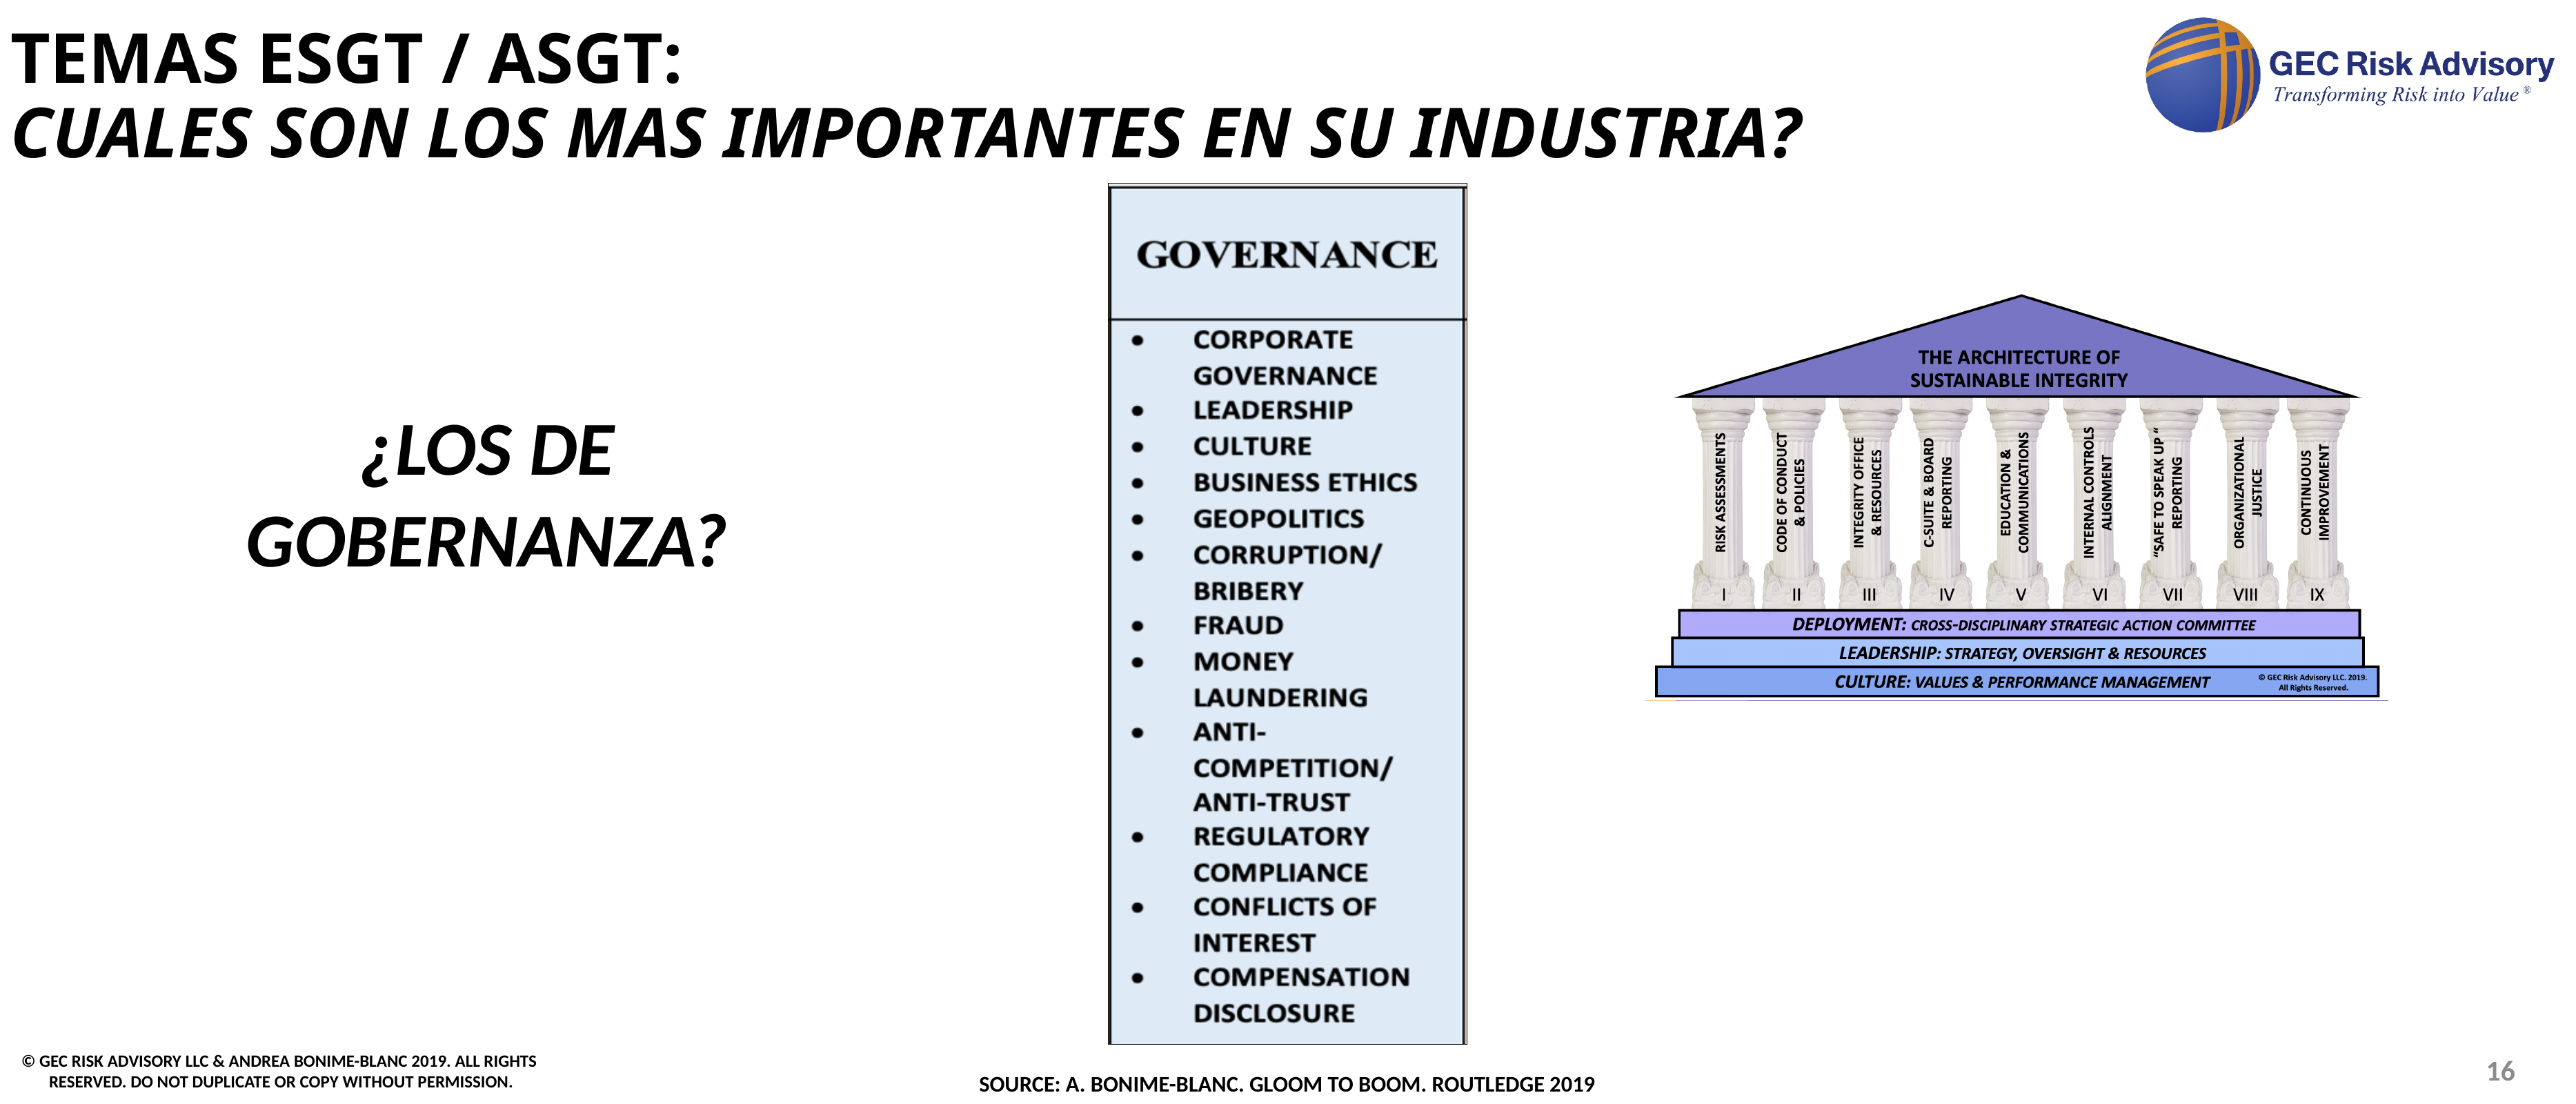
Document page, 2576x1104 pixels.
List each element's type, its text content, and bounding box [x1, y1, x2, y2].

text_box 16 [2446, 1052, 2555, 1087]
text_box © GEC RISK ADVISORY LLC & ANDREA BONIME-BLANC 2019. ALL RIGHTS RESERVED. DO NOT DUPLICATE OR COPY WITHOUT PERMISSION. [0, 1044, 559, 1096]
title TEMAS ESGT / ASGT: CUALES SON LOS MAS IMPORTANTES EN SU INDUSTRIA? [0, 6, 2110, 190]
text_box ¿LOS DE GOBERNANZA? [159, 392, 814, 588]
picture [1108, 183, 1467, 1045]
picture [2146, 17, 2555, 132]
picture [1645, 279, 2388, 701]
text_box SOURCE: A. BONIME-BLANC. GLOOM TO BOOM. ROUTLEDGE 2019 [969, 1064, 1607, 1102]
